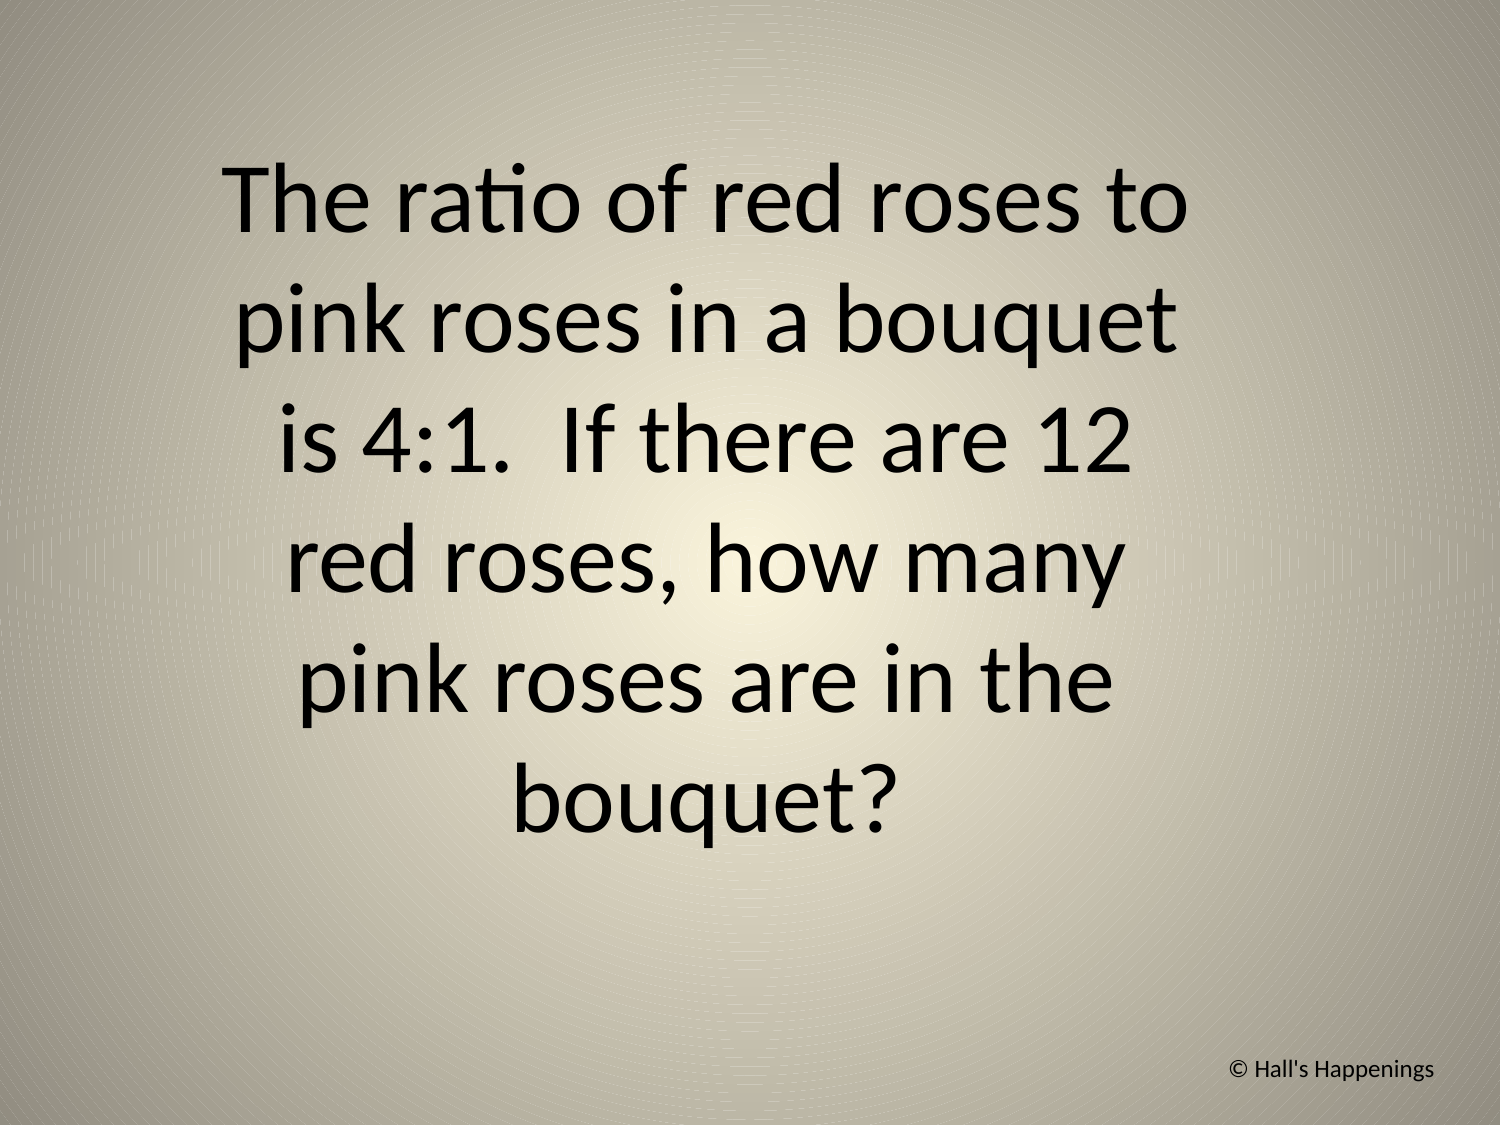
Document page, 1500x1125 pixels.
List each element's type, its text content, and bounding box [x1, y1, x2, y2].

footer © Hall's Happenings [975, 1037, 1450, 1098]
text_box The ratio of red roses to pink roses in a bouquet is 4:1. If there are 12 red roses, how many pink roses are in the bouquet? [187, 124, 1225, 860]
